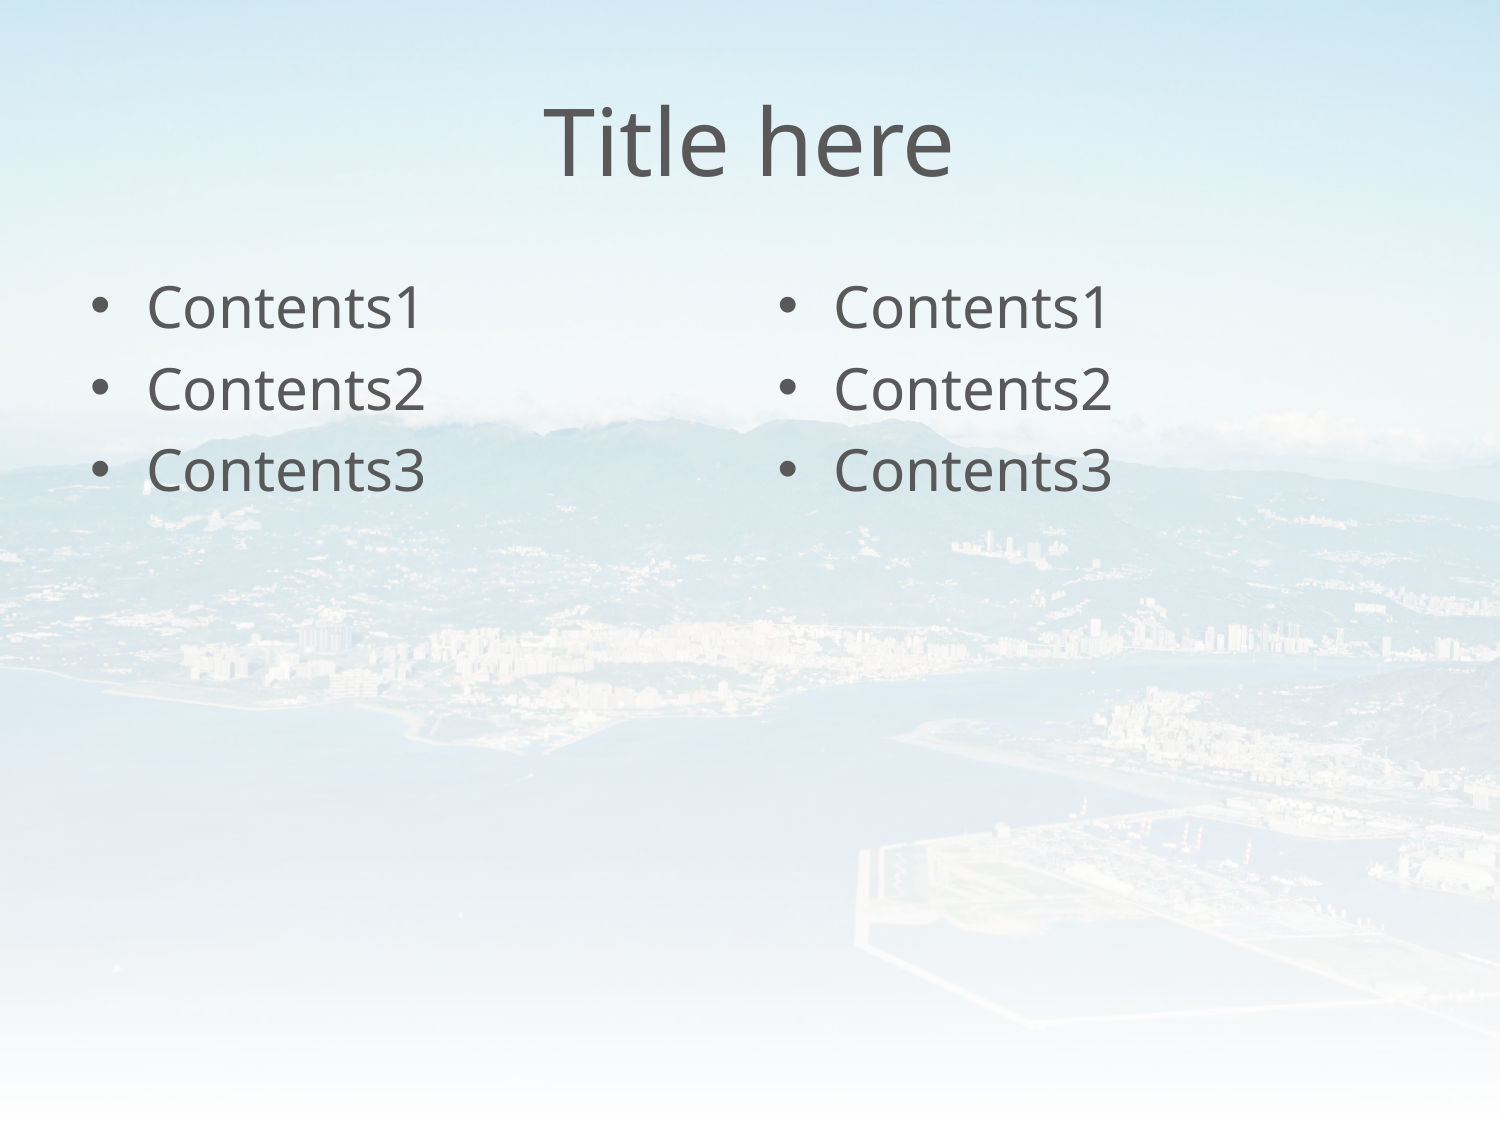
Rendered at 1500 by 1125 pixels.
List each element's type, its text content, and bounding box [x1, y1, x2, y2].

text_box [0, 0, 1500, 1125]
list Contents1 Contents2 Contents3 [762, 262, 1425, 1005]
list Contents1 Contents2 Contents3 [75, 262, 738, 1005]
title Title here [75, 45, 1425, 233]
